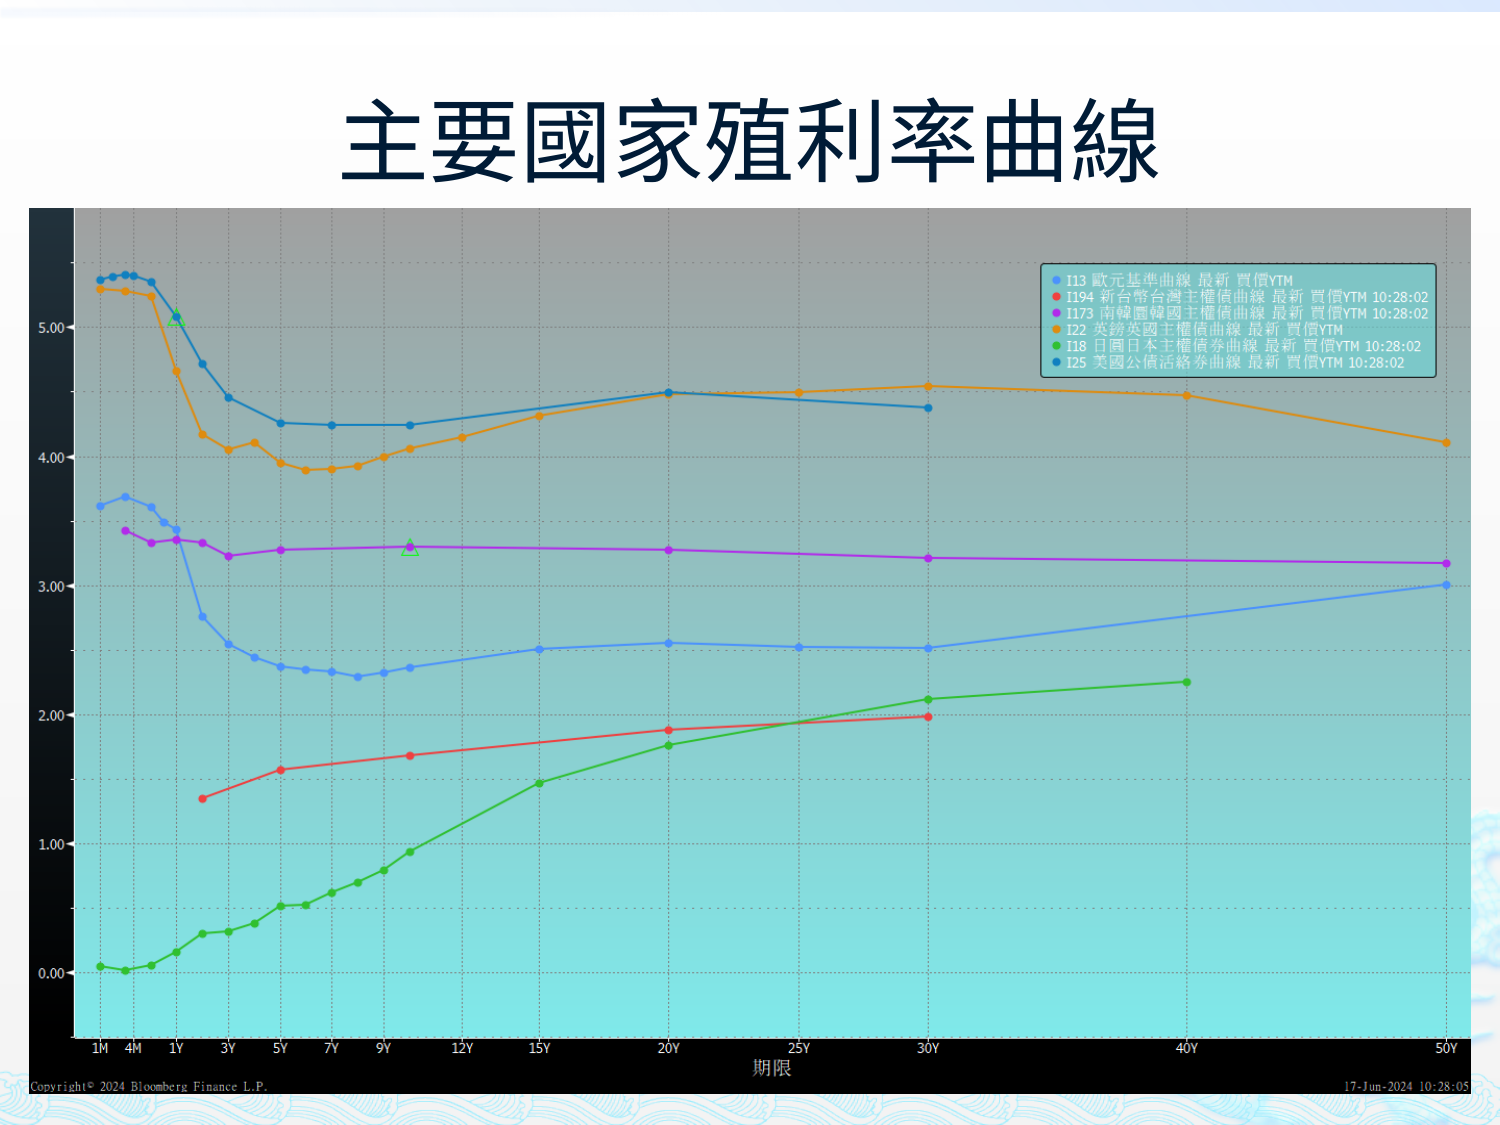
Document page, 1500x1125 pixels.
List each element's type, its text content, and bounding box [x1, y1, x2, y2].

picture [28, 207, 1472, 1095]
title 主要國家殖利率曲線 [75, 45, 1425, 207]
